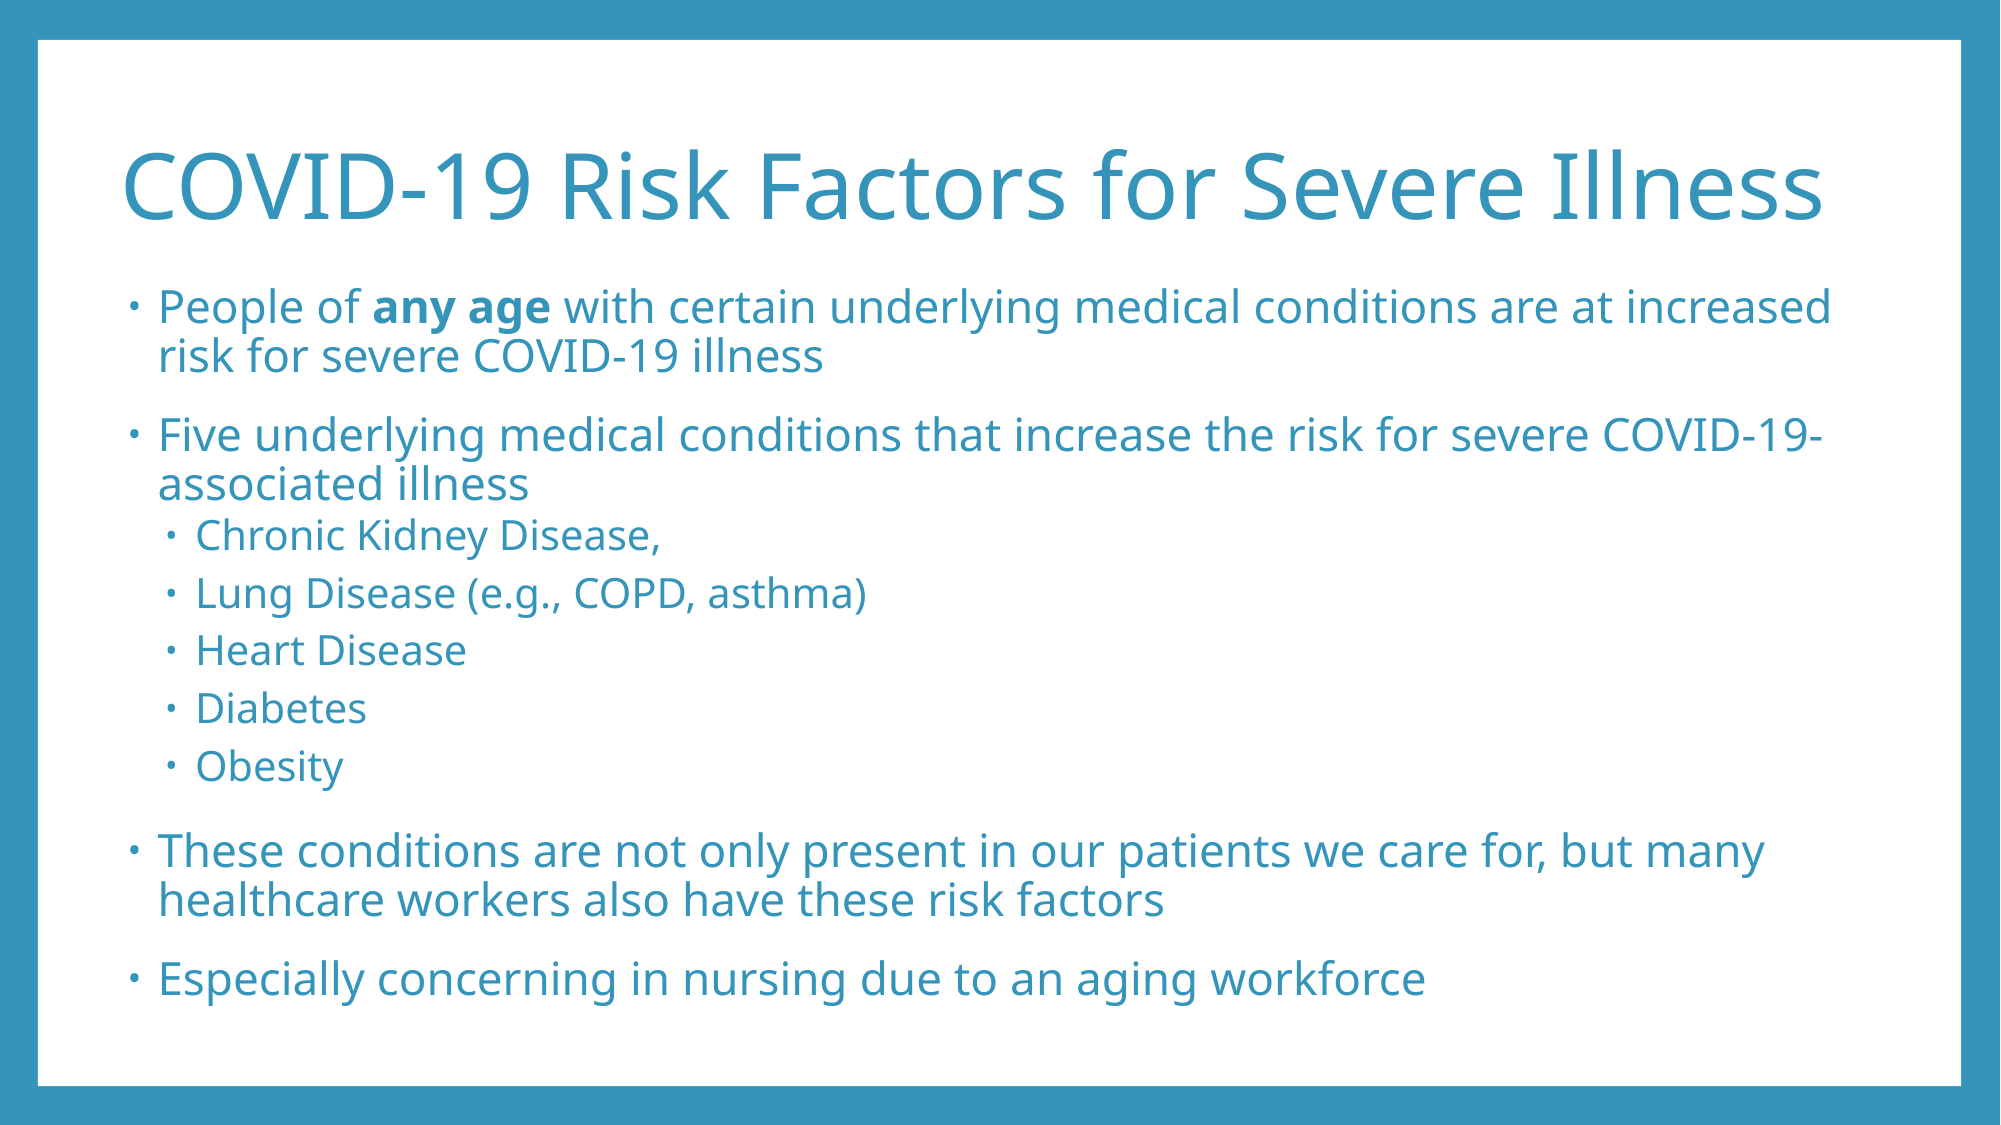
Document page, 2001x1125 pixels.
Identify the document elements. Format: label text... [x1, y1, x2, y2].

list People of any age with certain underlying medical conditions are at increased risk for severe COVID-19 illness Five underlying medical conditions that increase the risk for severe COVID-19-associated illness Chronic Kidney Disease, Lung Disease (e.g., COPD, asthma) Heart Disease Diabetes Obesity These conditions are not only present in our patients we care for, but many healthcare workers also have these risk factors Especially concerning in nursing due to an aging workforce [105, 276, 1906, 1036]
title COVID-19 Risk Factors for Severe Illness [105, 78, 1843, 276]
